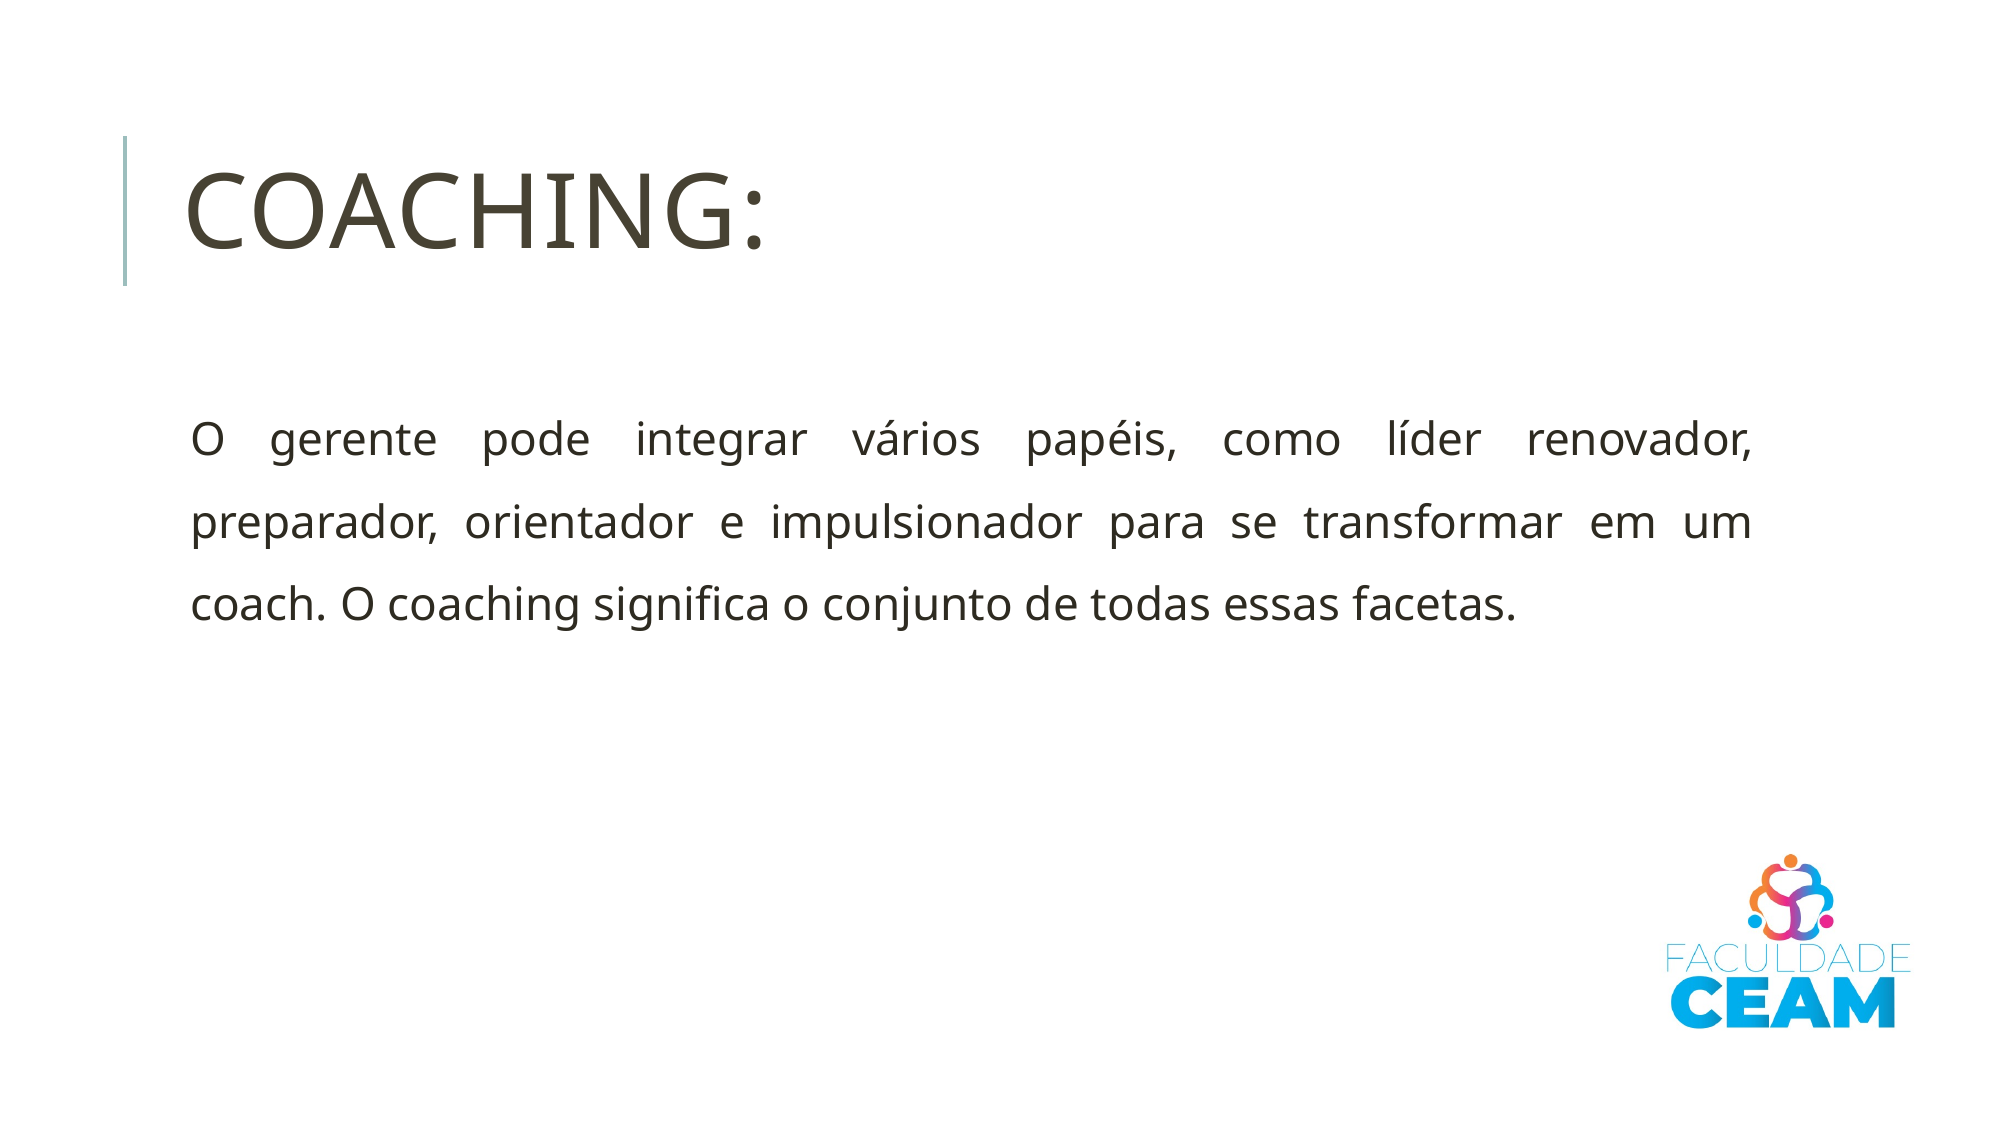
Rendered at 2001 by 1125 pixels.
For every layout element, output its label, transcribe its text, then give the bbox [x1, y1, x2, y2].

list O gerente pode integrar vários papéis, como líder renovador, preparador, orientador e impulsionador para se transformar em um coach. O coaching significa o conjunto de todas essas facetas. [168, 375, 1763, 1035]
title Coaching: [168, 96, 1763, 342]
picture [1650, 810, 1925, 1085]
